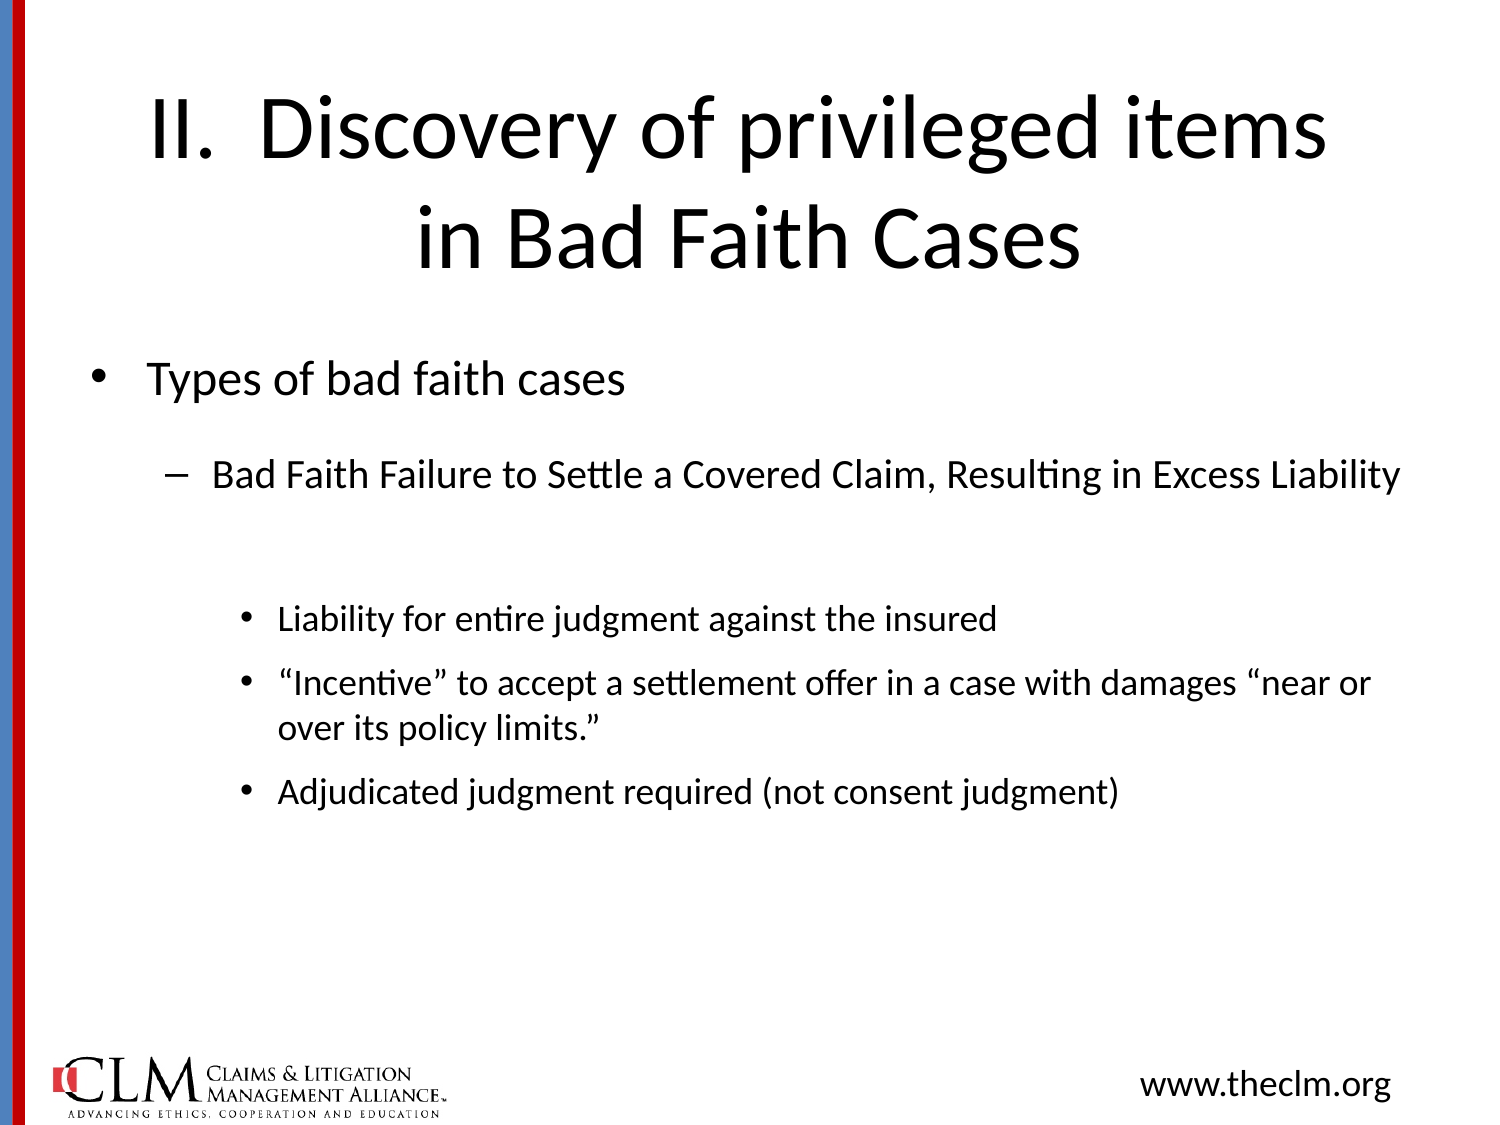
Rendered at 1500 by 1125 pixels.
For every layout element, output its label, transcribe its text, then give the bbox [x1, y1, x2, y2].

list Types of bad faith cases Bad Faith Failure to Settle a Covered Claim, Resulting in Excess Liability Liability for entire judgment against the insured “Incentive” to accept a settlement offer in a case with damages “near or over its policy limits.” Adjudicated judgment required (not consent judgment) [74, 337, 1426, 1006]
picture [50, 1051, 450, 1119]
title II. Discovery of privileged items in Bad Faith Cases [74, 44, 1426, 309]
